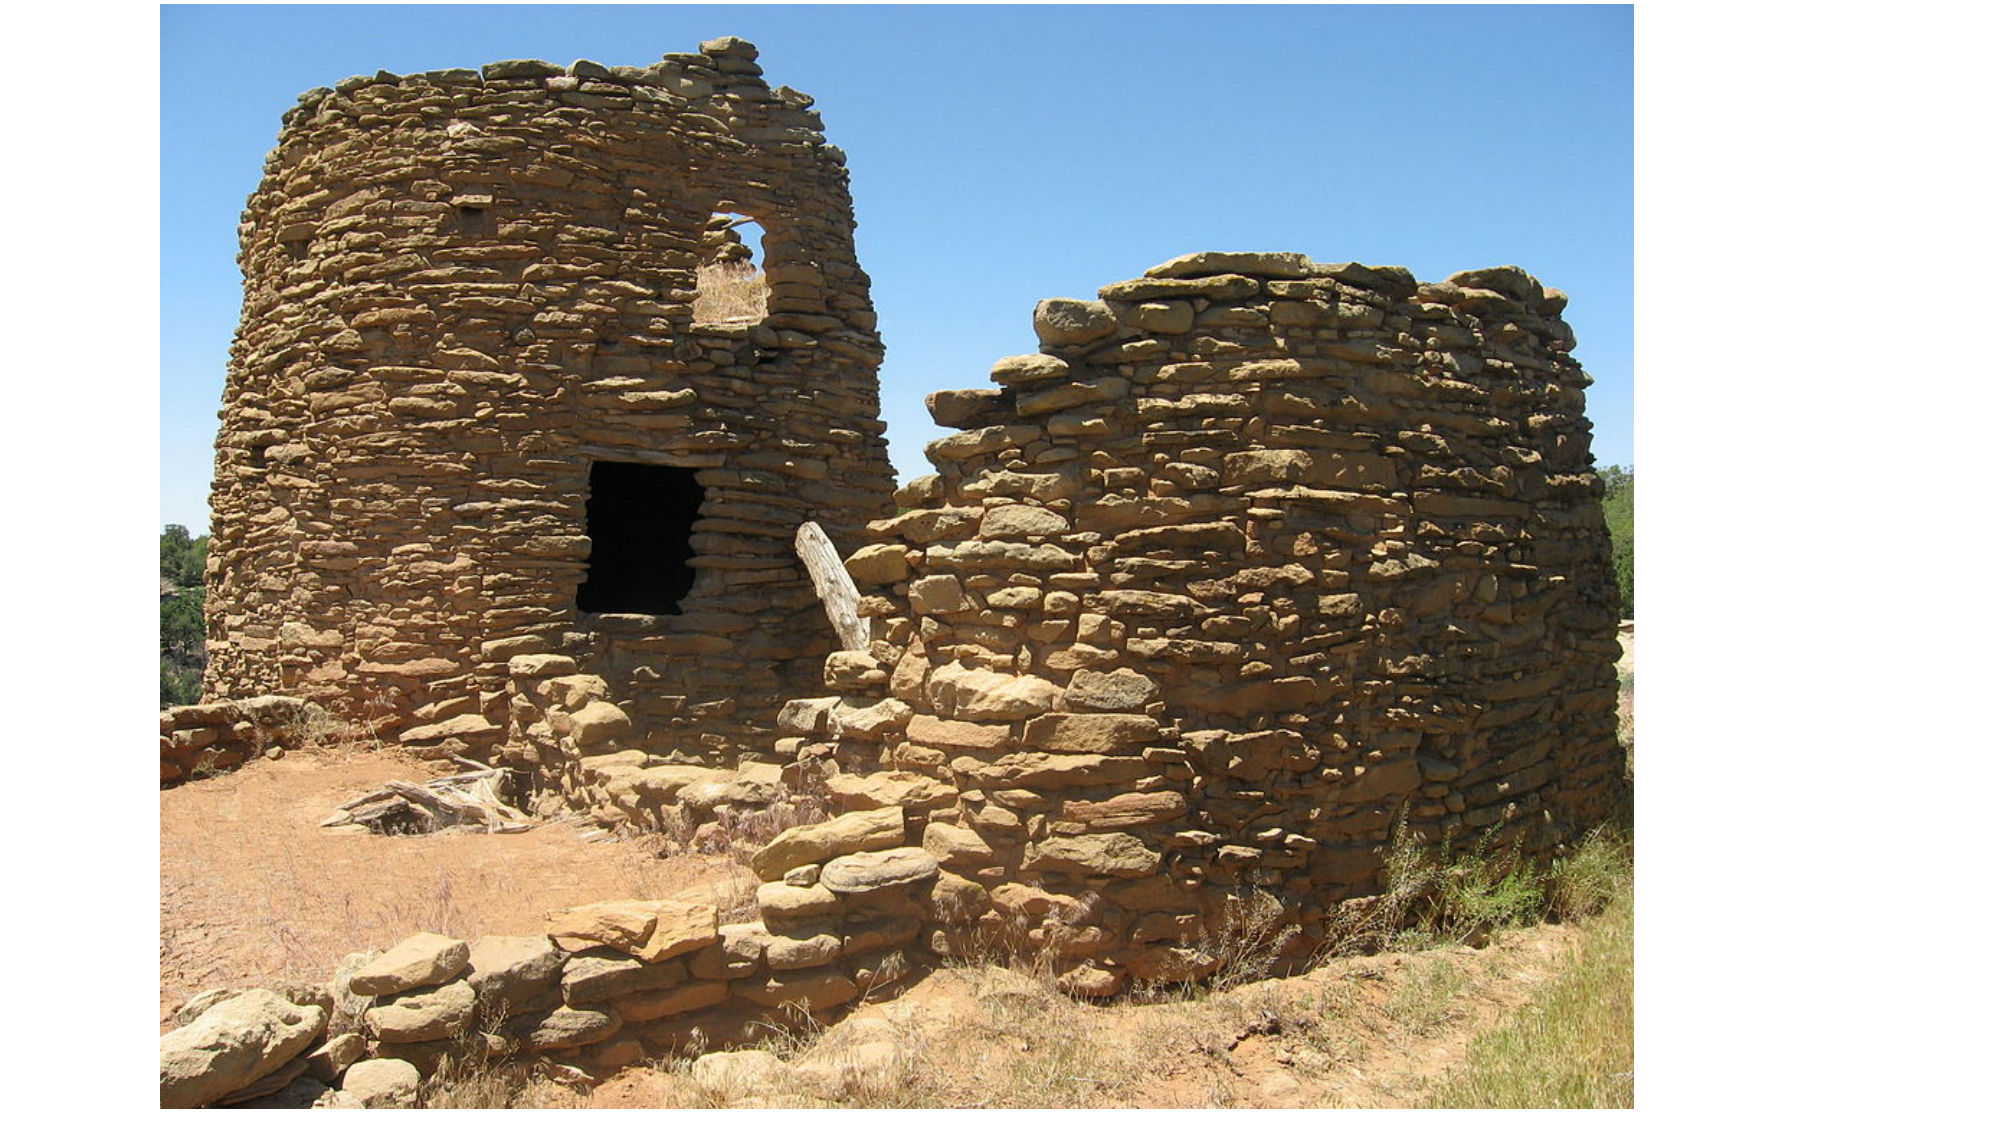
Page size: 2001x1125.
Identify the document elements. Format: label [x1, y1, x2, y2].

picture [160, 4, 1634, 1109]
